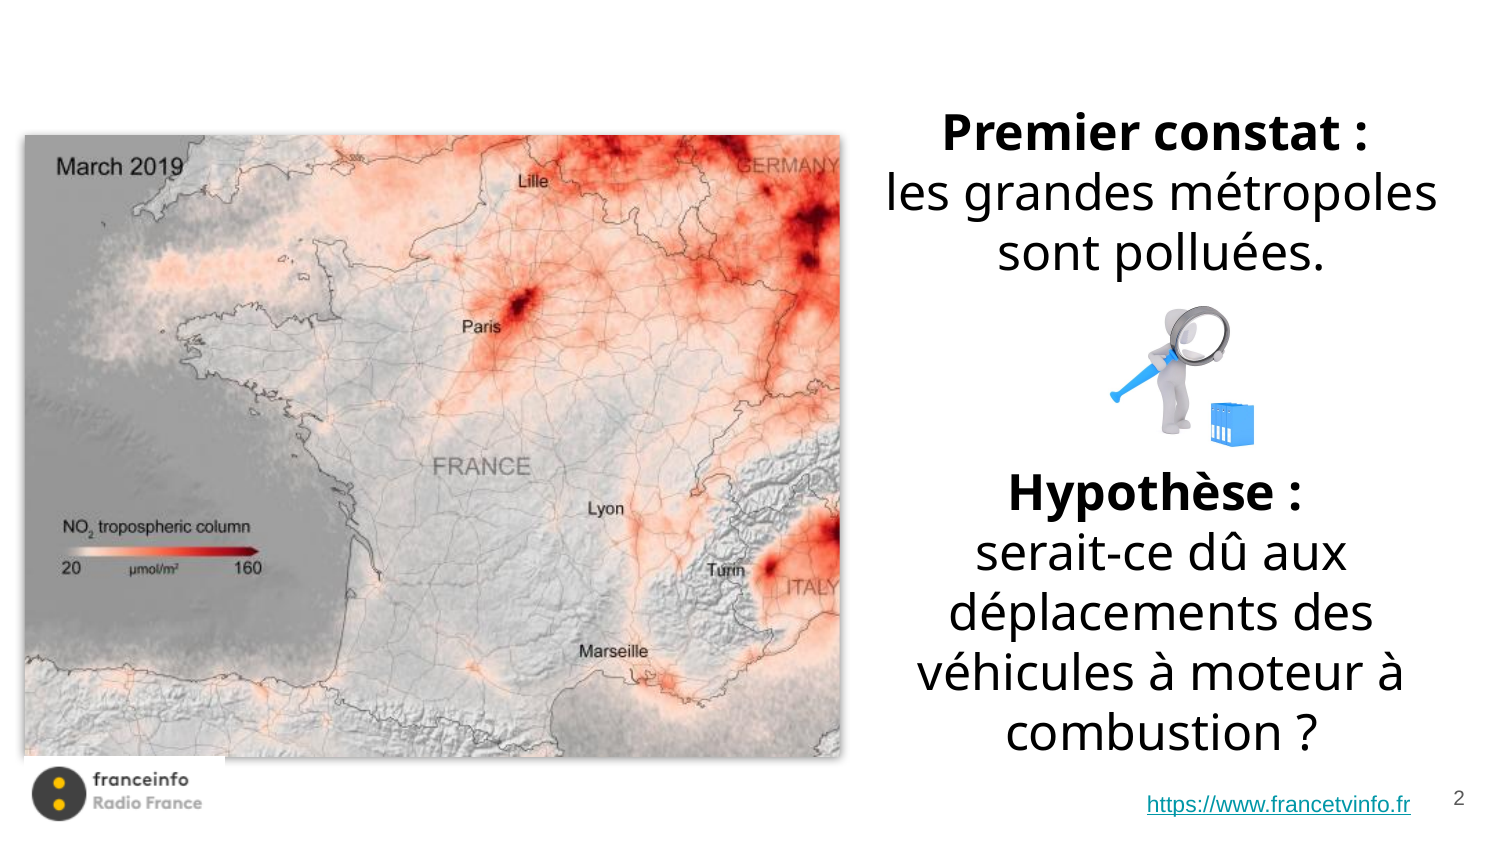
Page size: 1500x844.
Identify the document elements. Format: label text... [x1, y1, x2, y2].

text_box Premier constat : les grandes métropoles sont polluées. Hypothèse : serait-ce dû aux déplacements des véhicules à moteur à combustion ? [852, 85, 1471, 707]
picture [1103, 291, 1264, 452]
text_box https://www.francetvinfo.fr [1090, 774, 1426, 835]
picture [24, 135, 840, 829]
slide_number 2 [1389, 764, 1480, 830]
